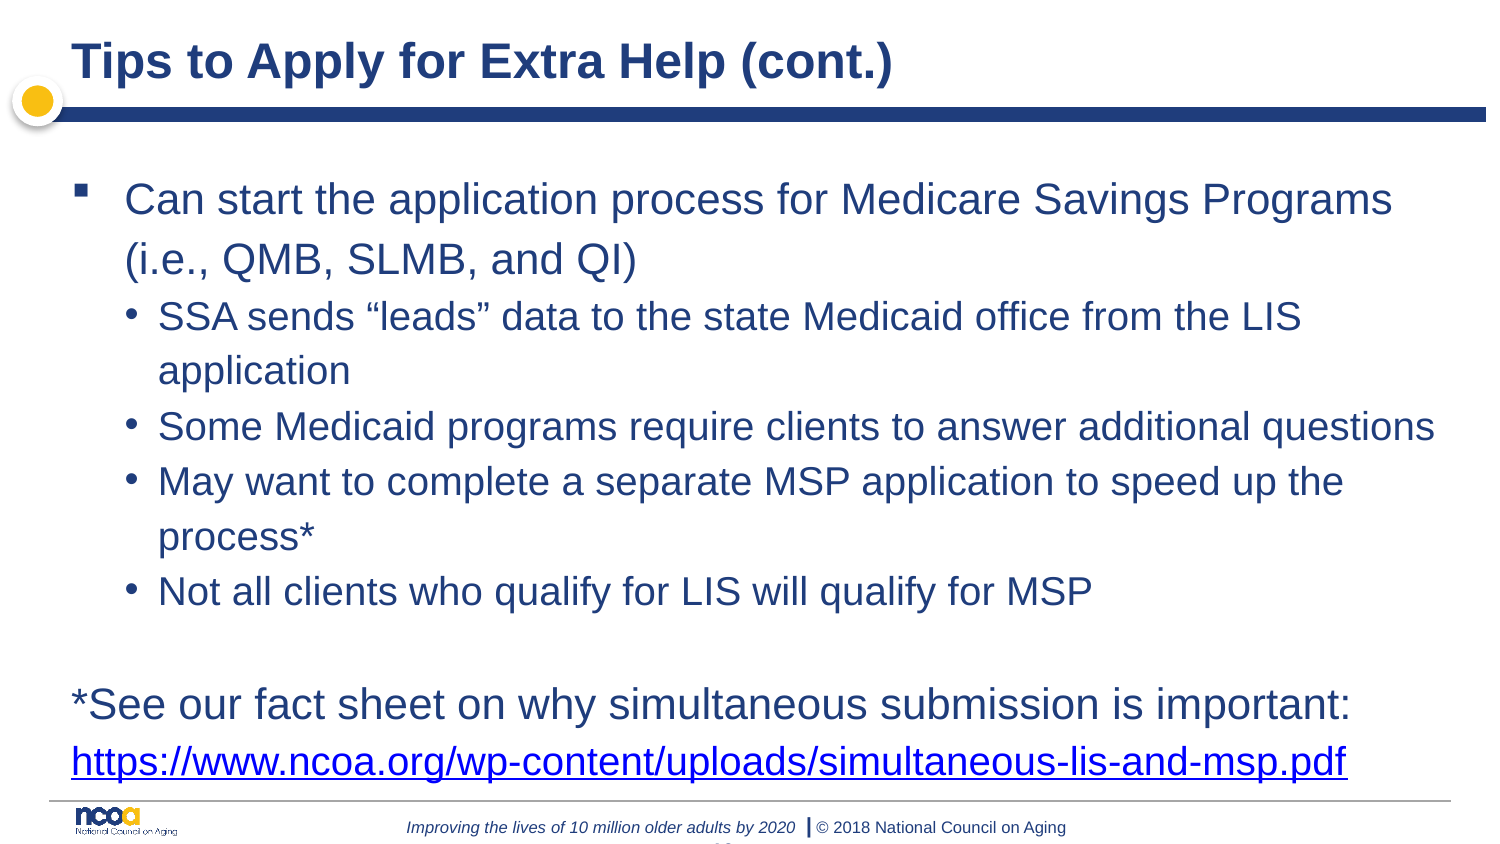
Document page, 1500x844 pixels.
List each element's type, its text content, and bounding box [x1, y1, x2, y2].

picture [76, 809, 177, 836]
list Can start the application process for Medicare Savings Programs (i.e., QMB, SLMB, and QI) SSA sends “leads” data to the state Medicaid office from the LIS application Some Medicaid programs require clients to answer additional questions May want to complete a separate MSP application to speed up the process* Not all clients who qualify for LIS will qualify for MSP *See our fact sheet on why simultaneous submission is important: https://www.ncoa.org/wp-content/uploads/simultaneous-lis-and-msp.pdf [56, 155, 1461, 809]
title Tips to Apply for Extra Help (cont.) [56, 21, 1425, 133]
